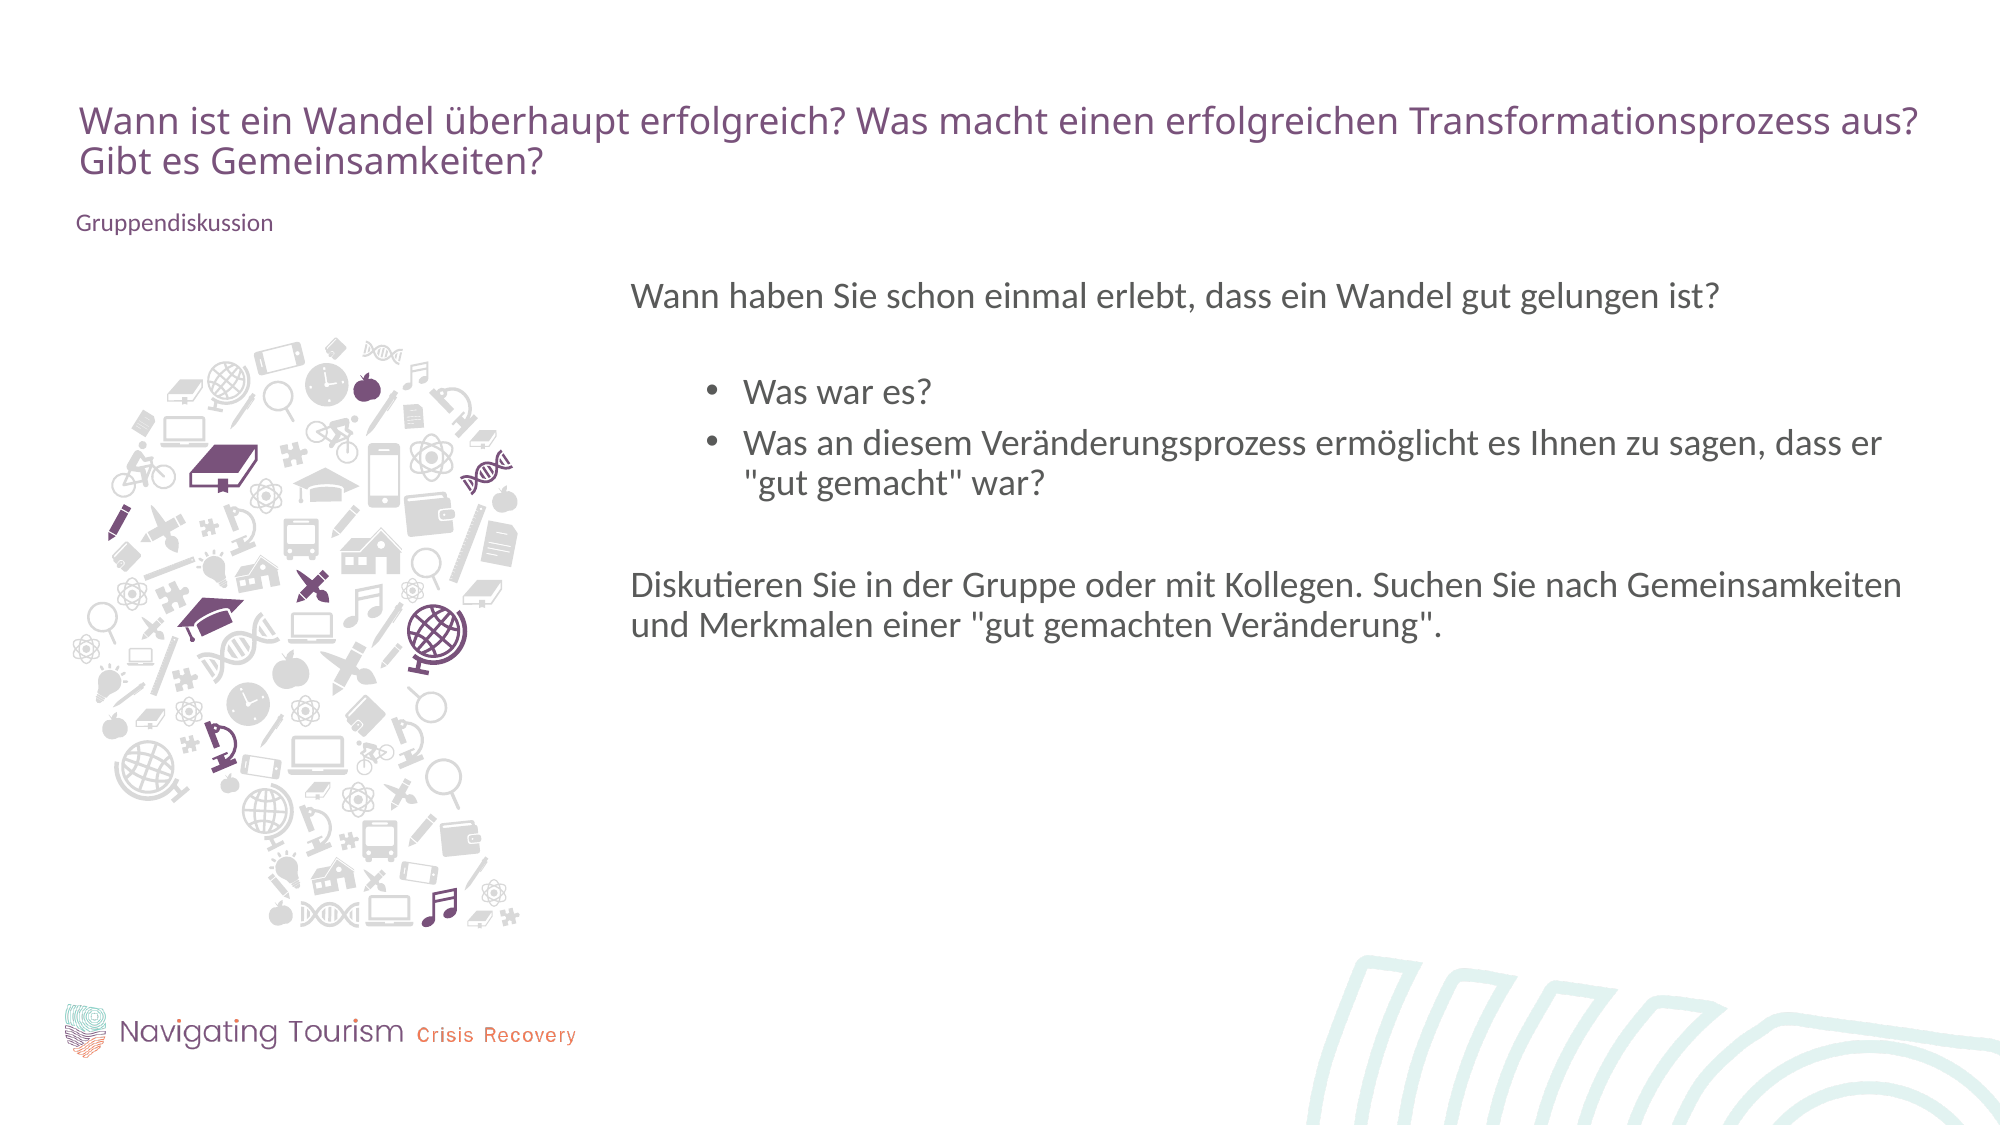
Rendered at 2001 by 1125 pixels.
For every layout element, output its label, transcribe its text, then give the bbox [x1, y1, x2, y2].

picture [65, 999, 111, 1061]
picture [1298, 955, 2000, 1125]
list Wann ist ein Wandel überhaupt erfolgreich? Was macht einen erfolgreichen Transformationsprozess aus? Gibt es Gemeinsamkeiten? [63, 94, 1946, 191]
list Wann haben Sie schon einmal erlebt, dass ein Wandel gut gelungen ist? Was war es? Was an diesem Veränderungsprozess ermöglicht es Ihnen zu sagen, dass er "gut gemacht" war? Diskutieren Sie in der Gruppe oder mit Kollegen. Suchen Sie nach Gemeinsamkeiten und Merkmalen einer "gut gemachten Veränderung". [615, 268, 1930, 1026]
picture [112, 1005, 577, 1056]
list Gruppendiskussion [60, 202, 1946, 245]
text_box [63, 337, 530, 929]
